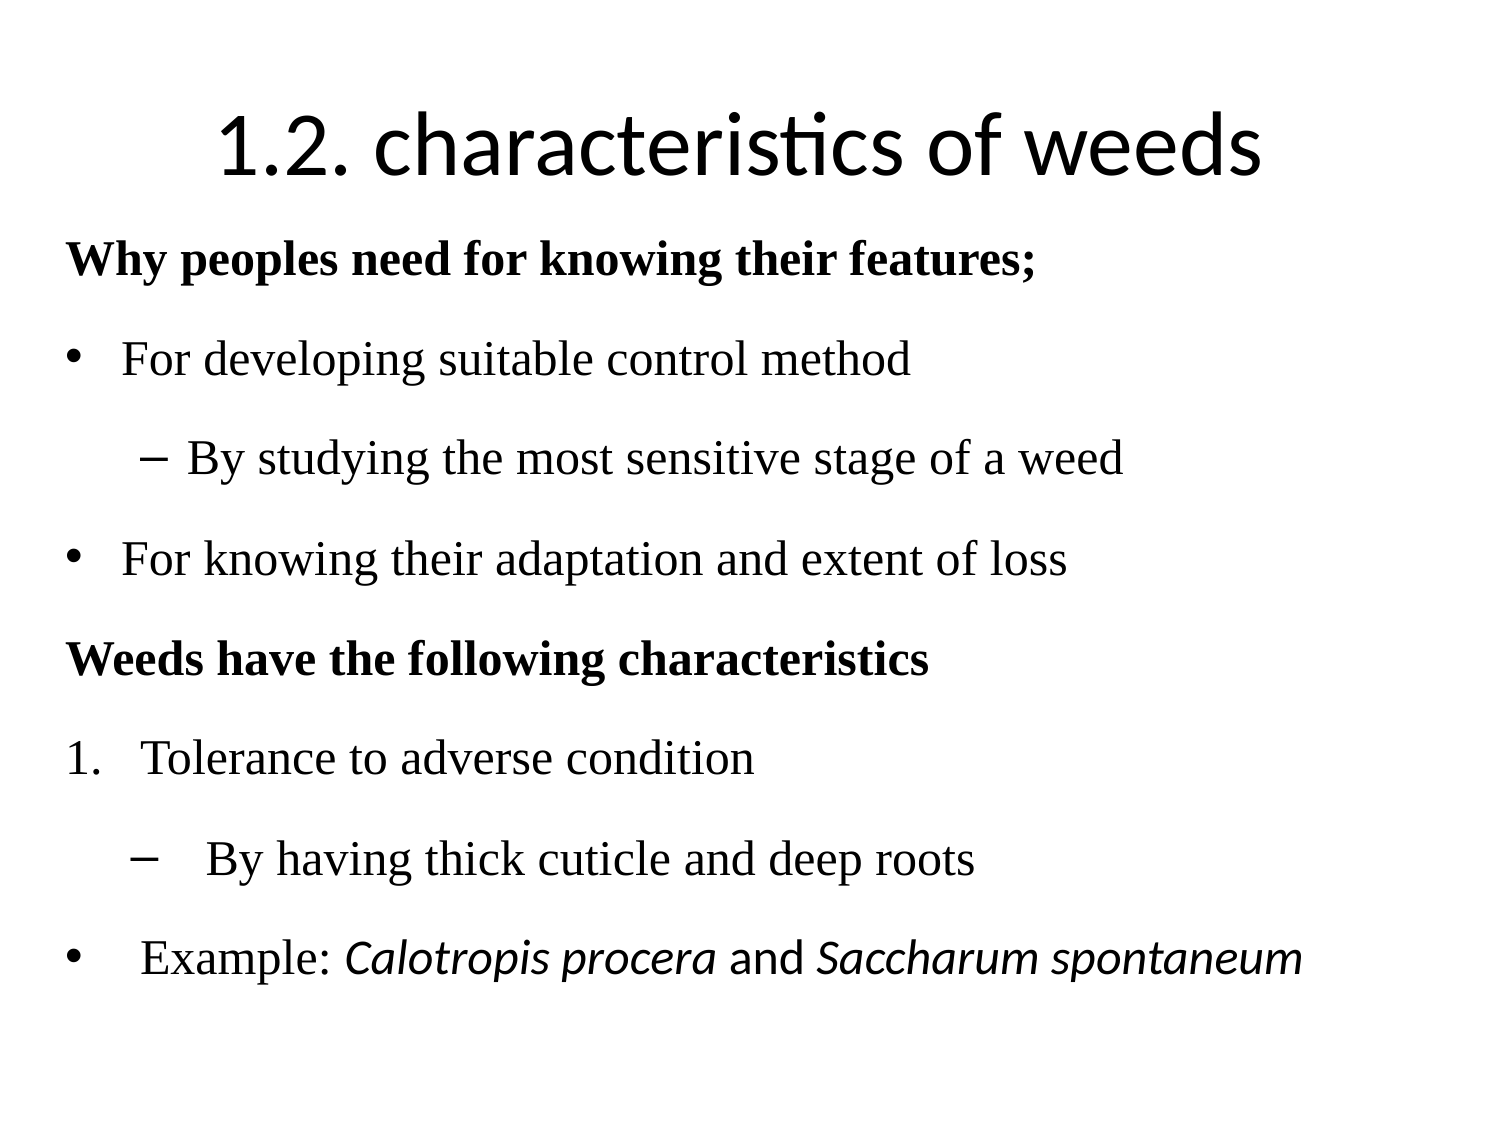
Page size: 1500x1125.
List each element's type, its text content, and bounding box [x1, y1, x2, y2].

list Why peoples need for knowing their features; For developing suitable control method By studying the most sensitive stage of a weed For knowing their adaptation and extent of loss Weeds have the following characteristics Tolerance to adverse condition By having thick cuticle and deep roots Example: Calotropis procera and Saccharum spontaneum [50, 187, 1500, 1125]
title 1.2. characteristics of weeds [75, 45, 1425, 187]
